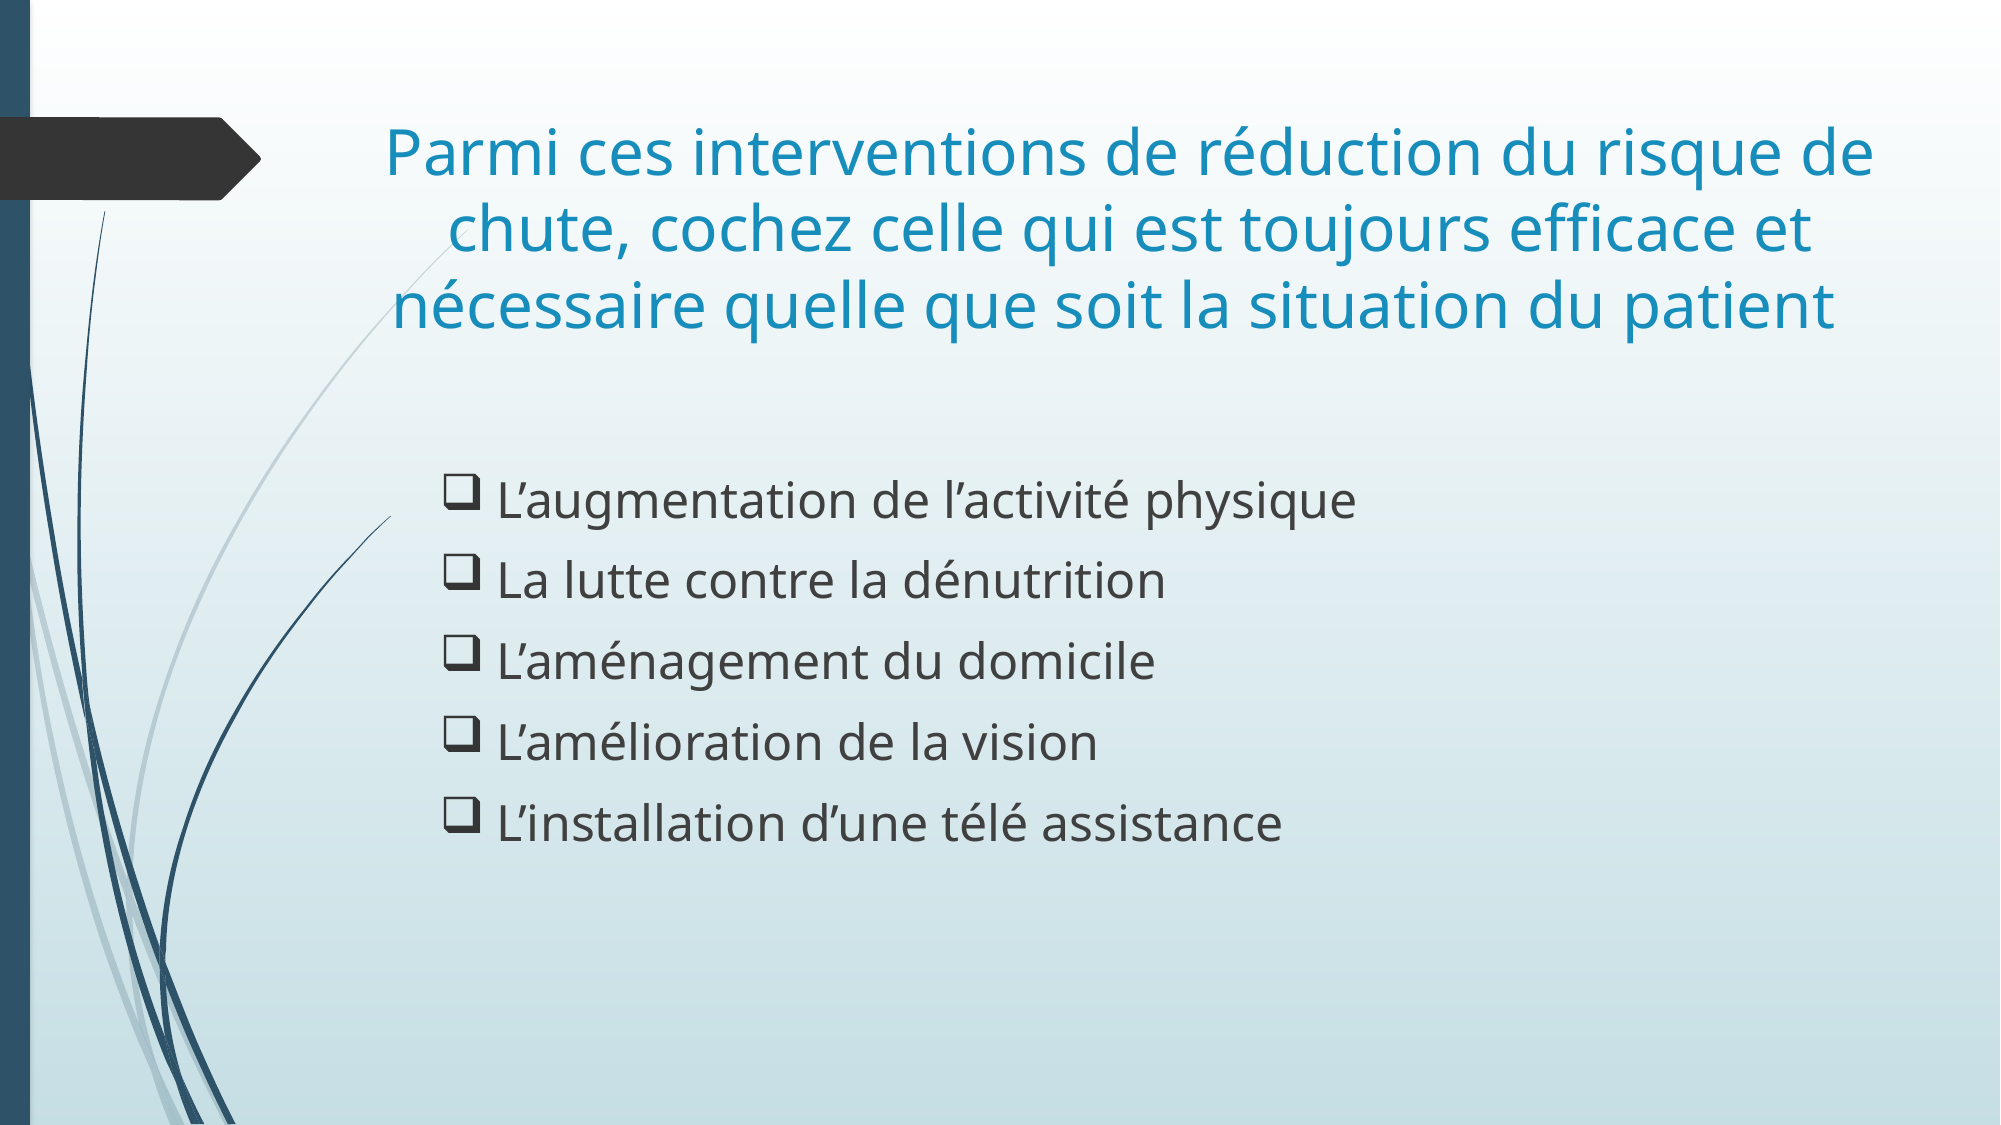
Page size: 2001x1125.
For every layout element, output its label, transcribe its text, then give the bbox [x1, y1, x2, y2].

title Parmi ces interventions de réduction du risque de chute, cochez celle qui est toujours efficace et nécessaire quelle que soit la situation du patient [300, 102, 1961, 350]
list L’augmentation de l’activité physique La lutte contre la dénutrition L’aménagement du domicile L’amélioration de la vision L’installation d’une télé assistance [424, 350, 1888, 970]
